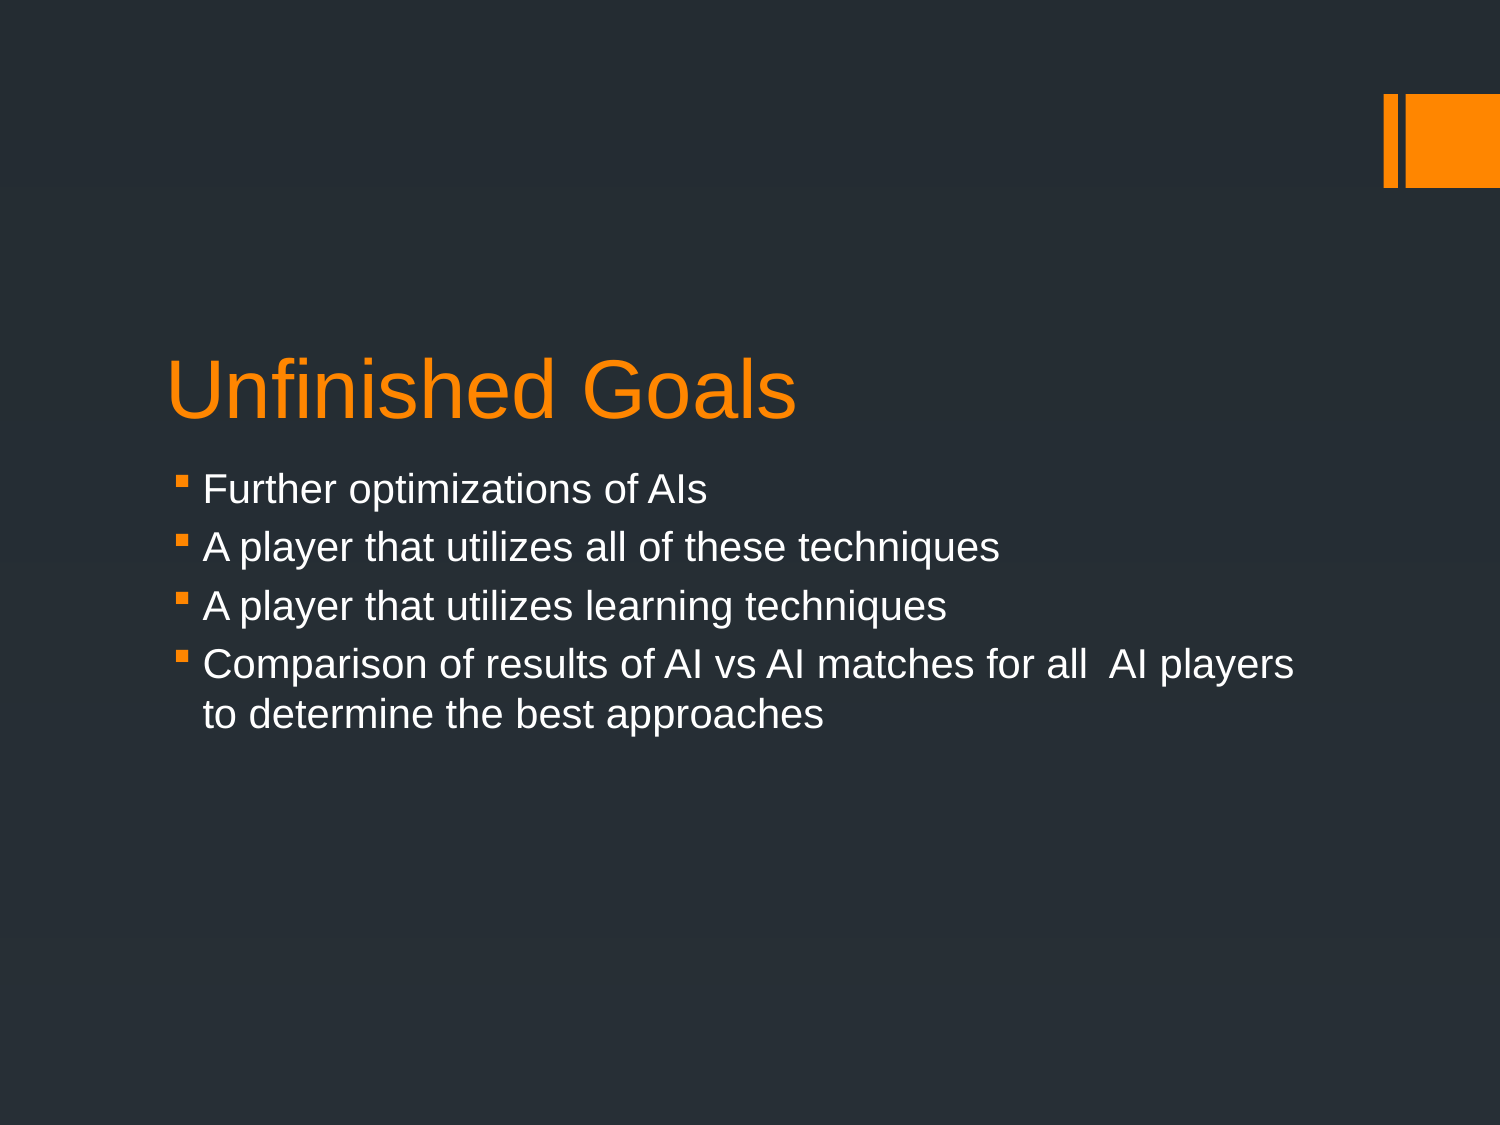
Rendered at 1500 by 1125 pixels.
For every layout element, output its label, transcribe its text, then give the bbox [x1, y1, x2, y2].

list Further optimizations of AIs A player that utilizes all of these techniques A player that utilizes learning techniques Comparison of results of AI vs AI matches for all AI players to determine the best approaches [150, 454, 1350, 1035]
title Unfinished Goals [150, 253, 1350, 443]
